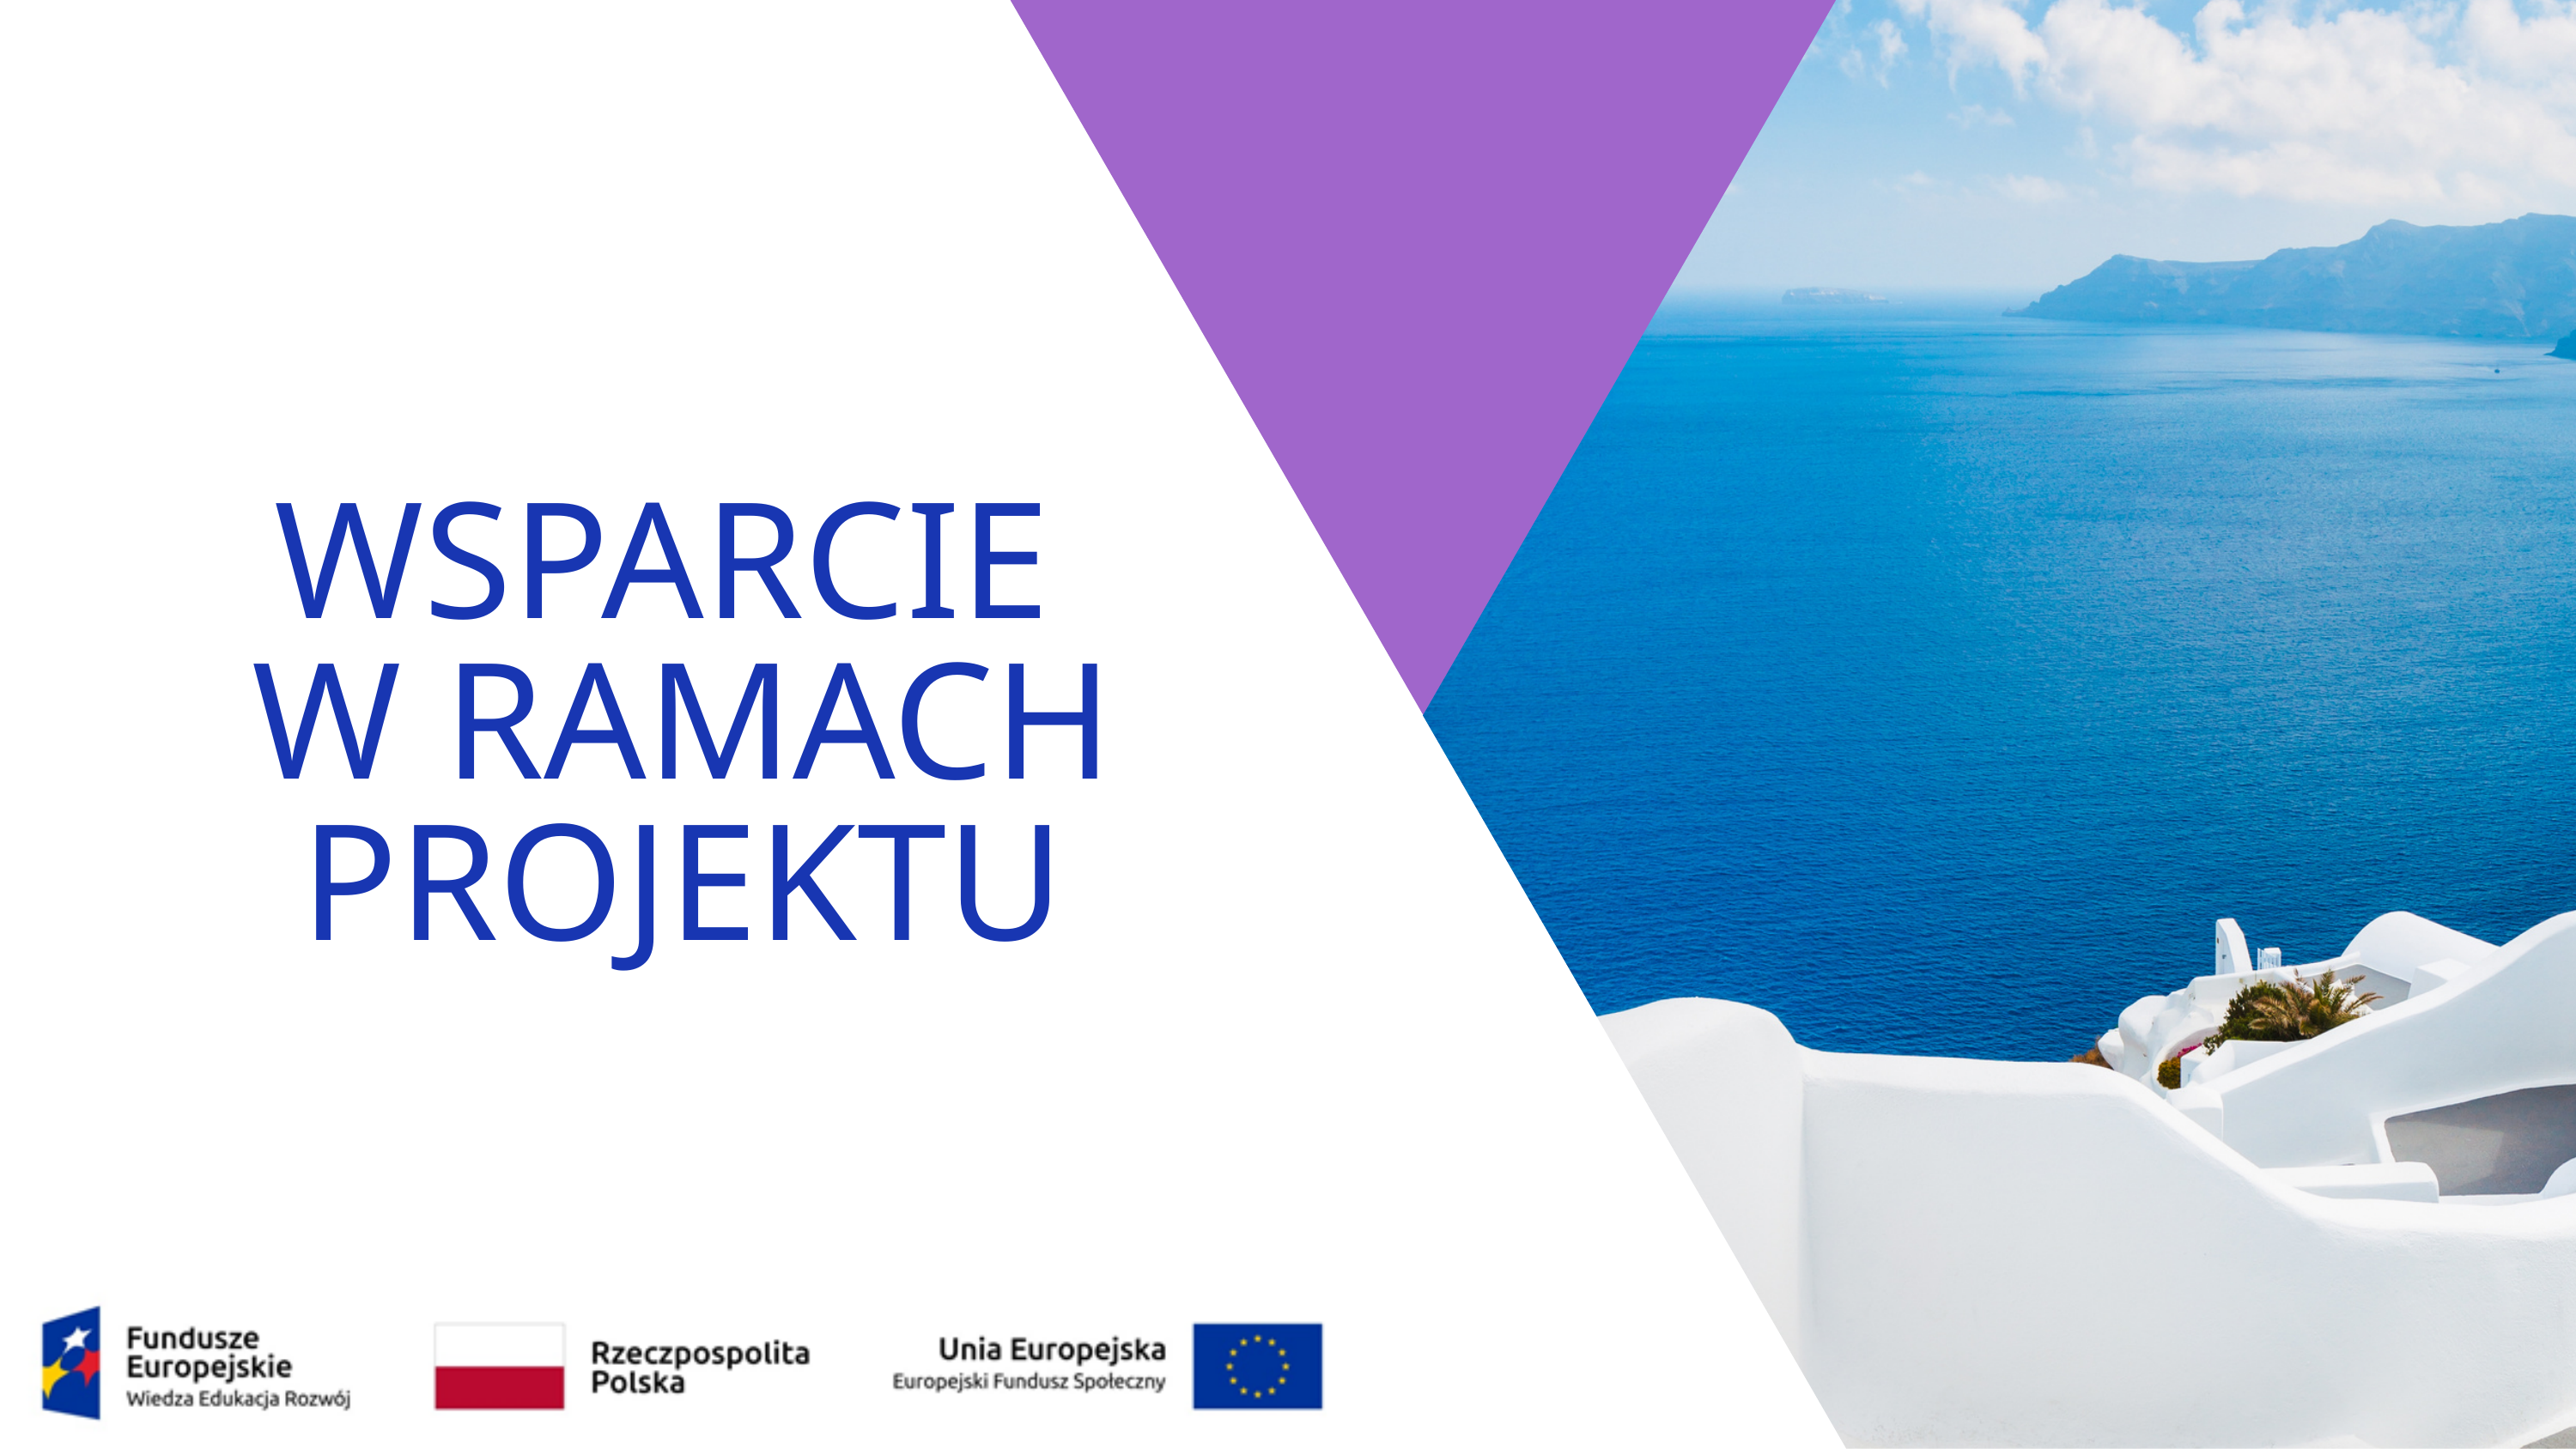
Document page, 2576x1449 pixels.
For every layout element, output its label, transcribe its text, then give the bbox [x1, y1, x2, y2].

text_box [969, 0, 1418, 724]
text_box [1422, 0, 2576, 1449]
picture [15, 1278, 1352, 1449]
text_box WSPARCIE W RAMACH PROJEKTU [140, 489, 1226, 973]
